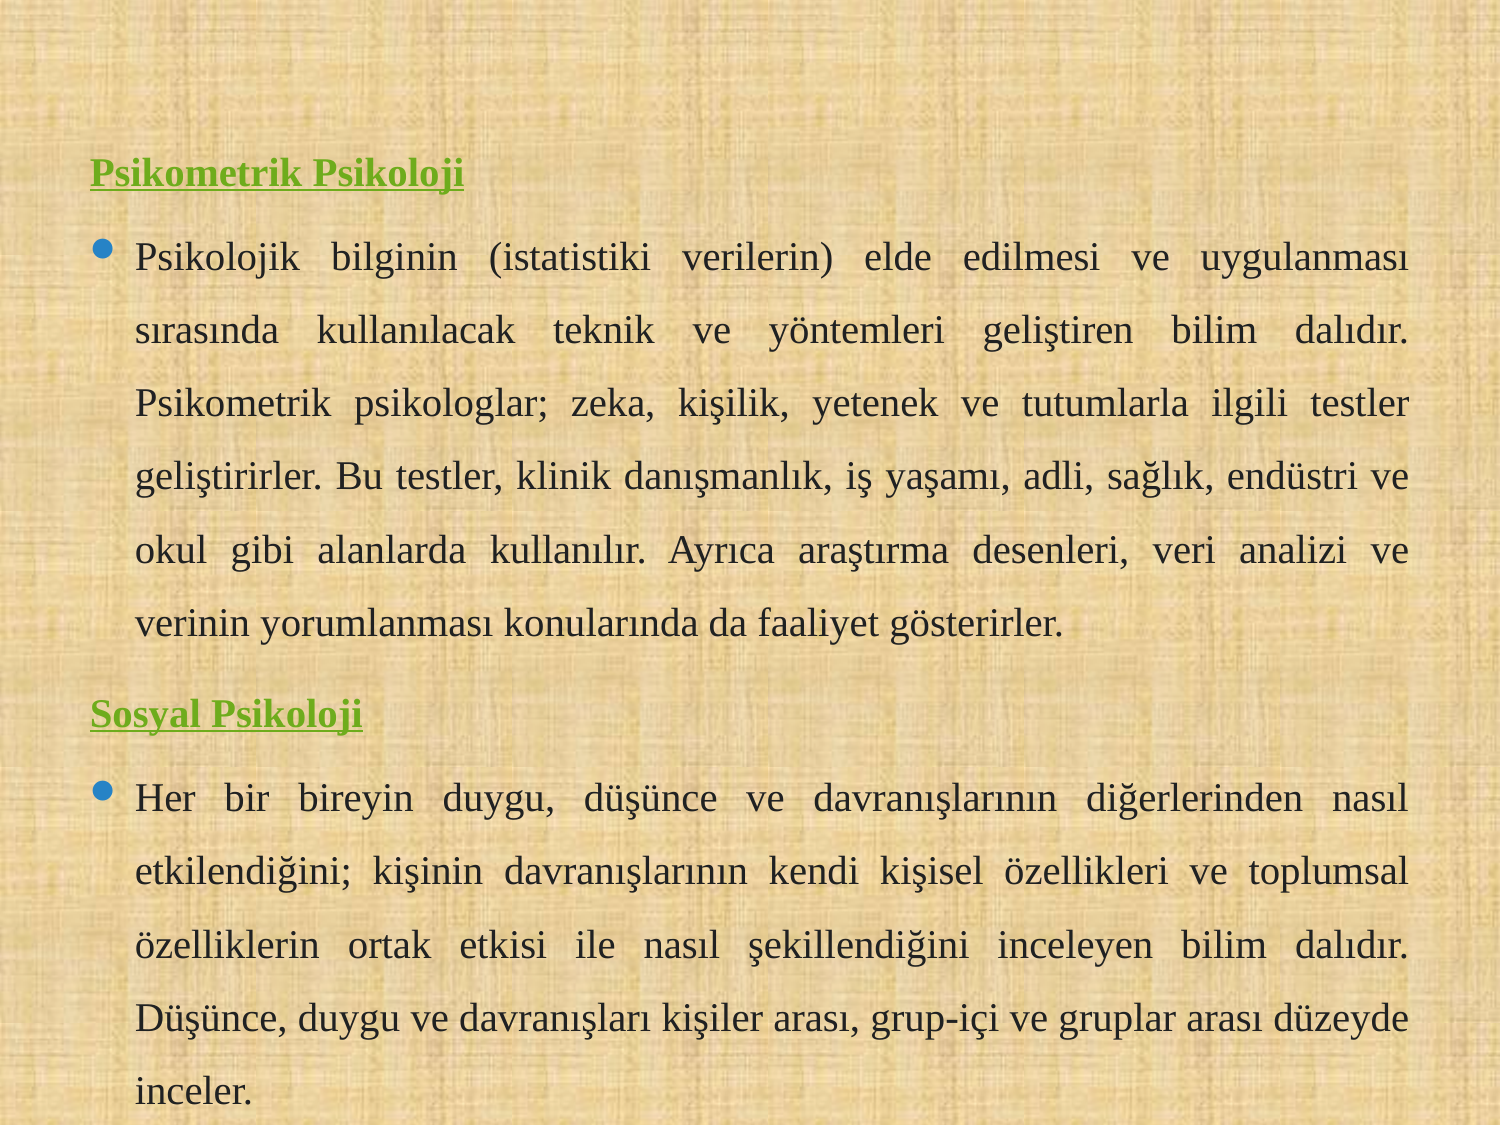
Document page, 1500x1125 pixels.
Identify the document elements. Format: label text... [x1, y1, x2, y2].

title [74, 24, 1425, 225]
list Psikometrik Psikoloji Psikolojik bilginin (istatistiki verilerin) elde edilmesi ve uygulanması sırasında kullanılacak teknik ve yöntemleri geliştiren bilim dalıdır. Psikometrik psikologlar; zeka, kişilik, yetenek ve tutumlarla ilgili testler geliştirirler. Bu testler, klinik danışmanlık, iş yaşamı, adli, sağlık, endüstri ve okul gibi alanlarda kullanılır. Ayrıca araştırma desenleri, veri analizi ve verinin yorumlanması konularında da faaliyet gösterirler. Sosyal Psikoloji Her bir bireyin duygu, düşünce ve davranışlarının diğerlerinden nasıl etkilendiğini; kişinin davranışlarının kendi kişisel özellikleri ve toplumsal özelliklerin ortak etkisi ile nasıl şekillendiğini inceleyen bilim dalıdır. Düşünce, duygu ve davranışları kişiler arası, grup-içi ve gruplar arası düzeyde inceler. [75, 225, 1425, 1125]
